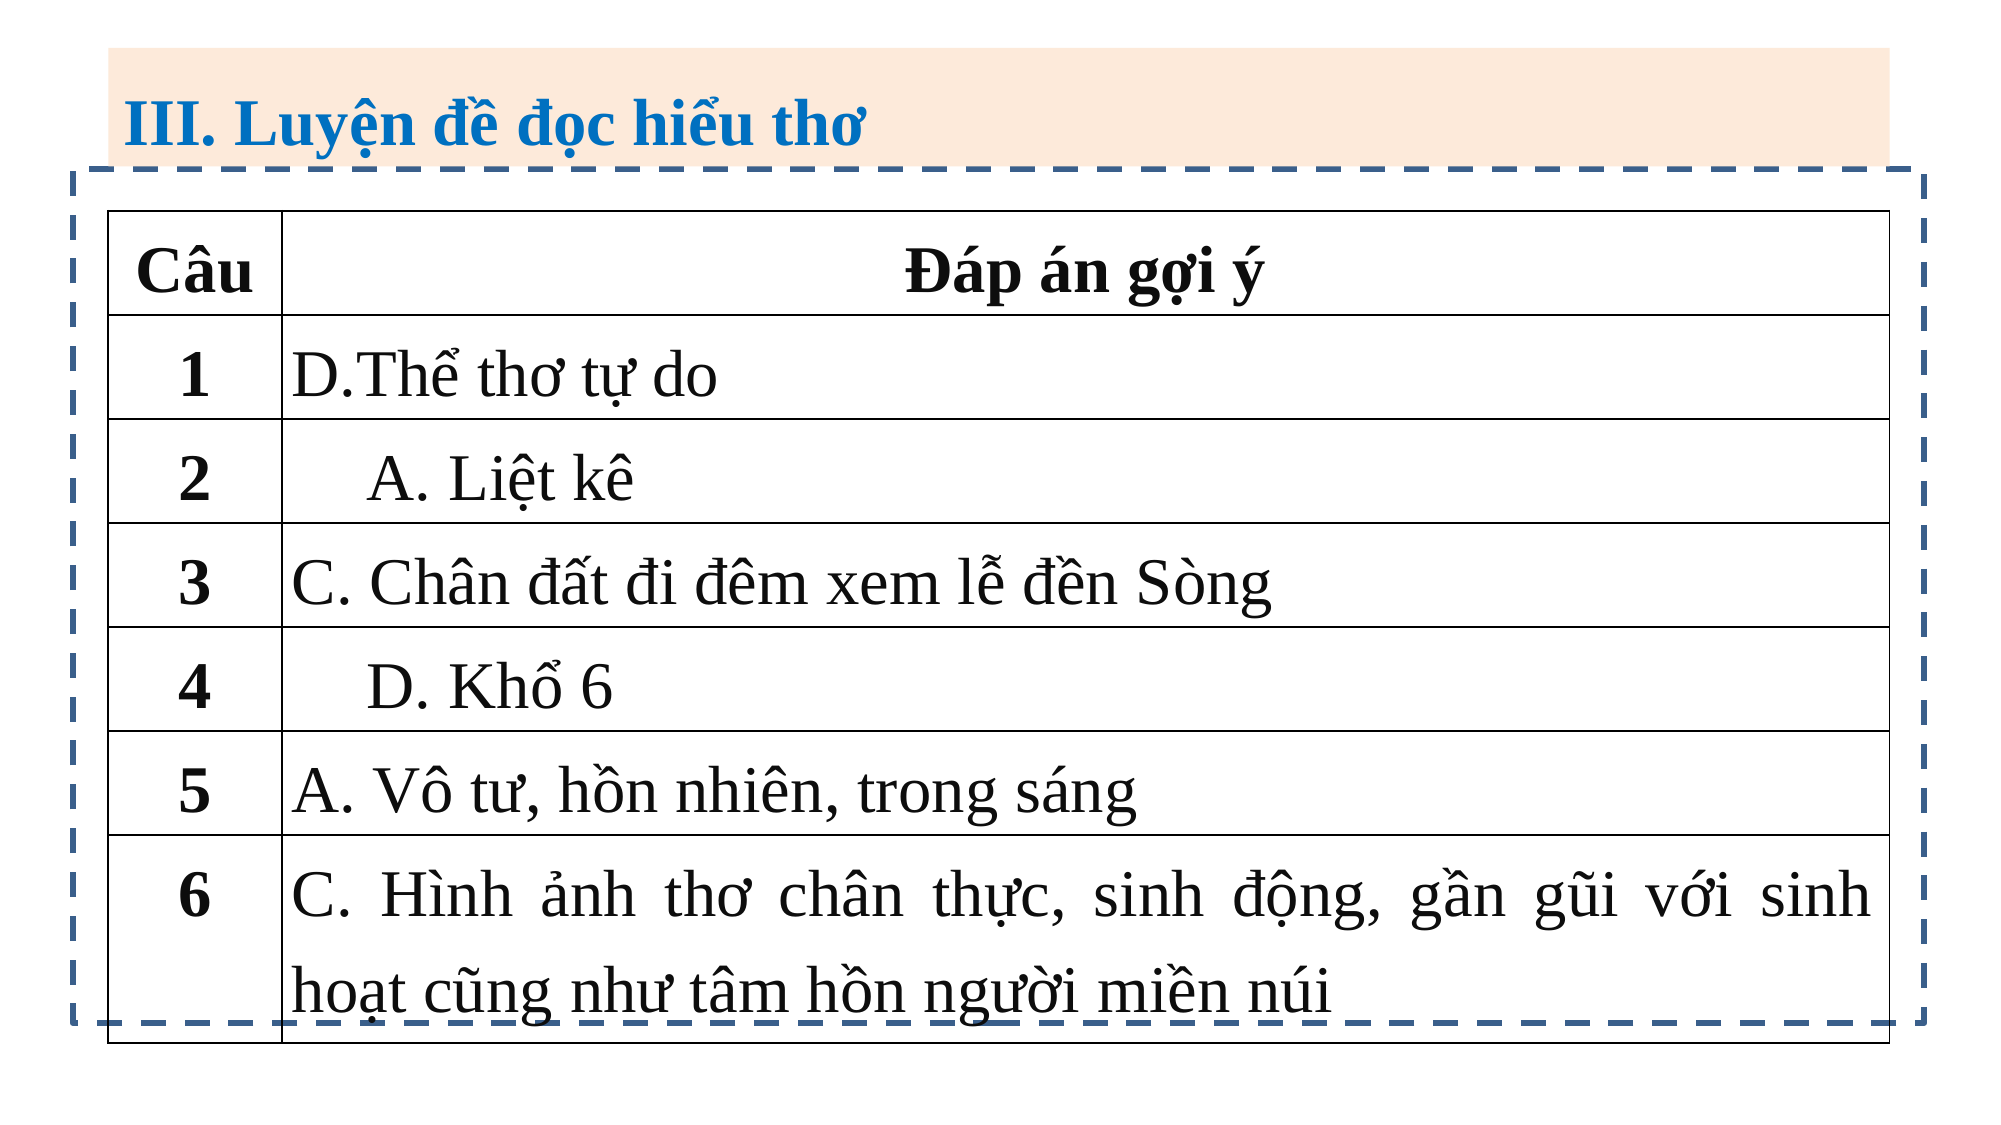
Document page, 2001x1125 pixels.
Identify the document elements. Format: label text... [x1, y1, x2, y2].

table_cell 5 [109, 732, 281, 834]
table_cell 6 [109, 836, 281, 1042]
table_cell A. Liệt kê [283, 420, 1889, 522]
table_cell 2 [109, 420, 281, 522]
table_header Câu [109, 212, 281, 314]
table_header Đáp án gợi ý [283, 212, 1889, 314]
table_cell 3 [109, 524, 281, 626]
table_cell 4 [109, 628, 281, 730]
table_cell D.Thể thơ tự do [283, 316, 1889, 418]
table_cell C. Hình ảnh thơ chân thực, sinh động, gần gũi với sinh hoạt cũng như tâm hồn người miền núi [283, 836, 1889, 1042]
text_box [71, 167, 1926, 1025]
table_cell A. Vô tư, hồn nhiên, trong sáng [283, 732, 1889, 834]
table_cell C. Chân đất đi đêm xem lễ đền Sòng [283, 524, 1889, 626]
text_box III. Luyện đề đọc hiểu thơ [108, 47, 1890, 167]
table_cell 1 [109, 316, 281, 418]
table_cell D. Khổ 6 [283, 628, 1889, 730]
